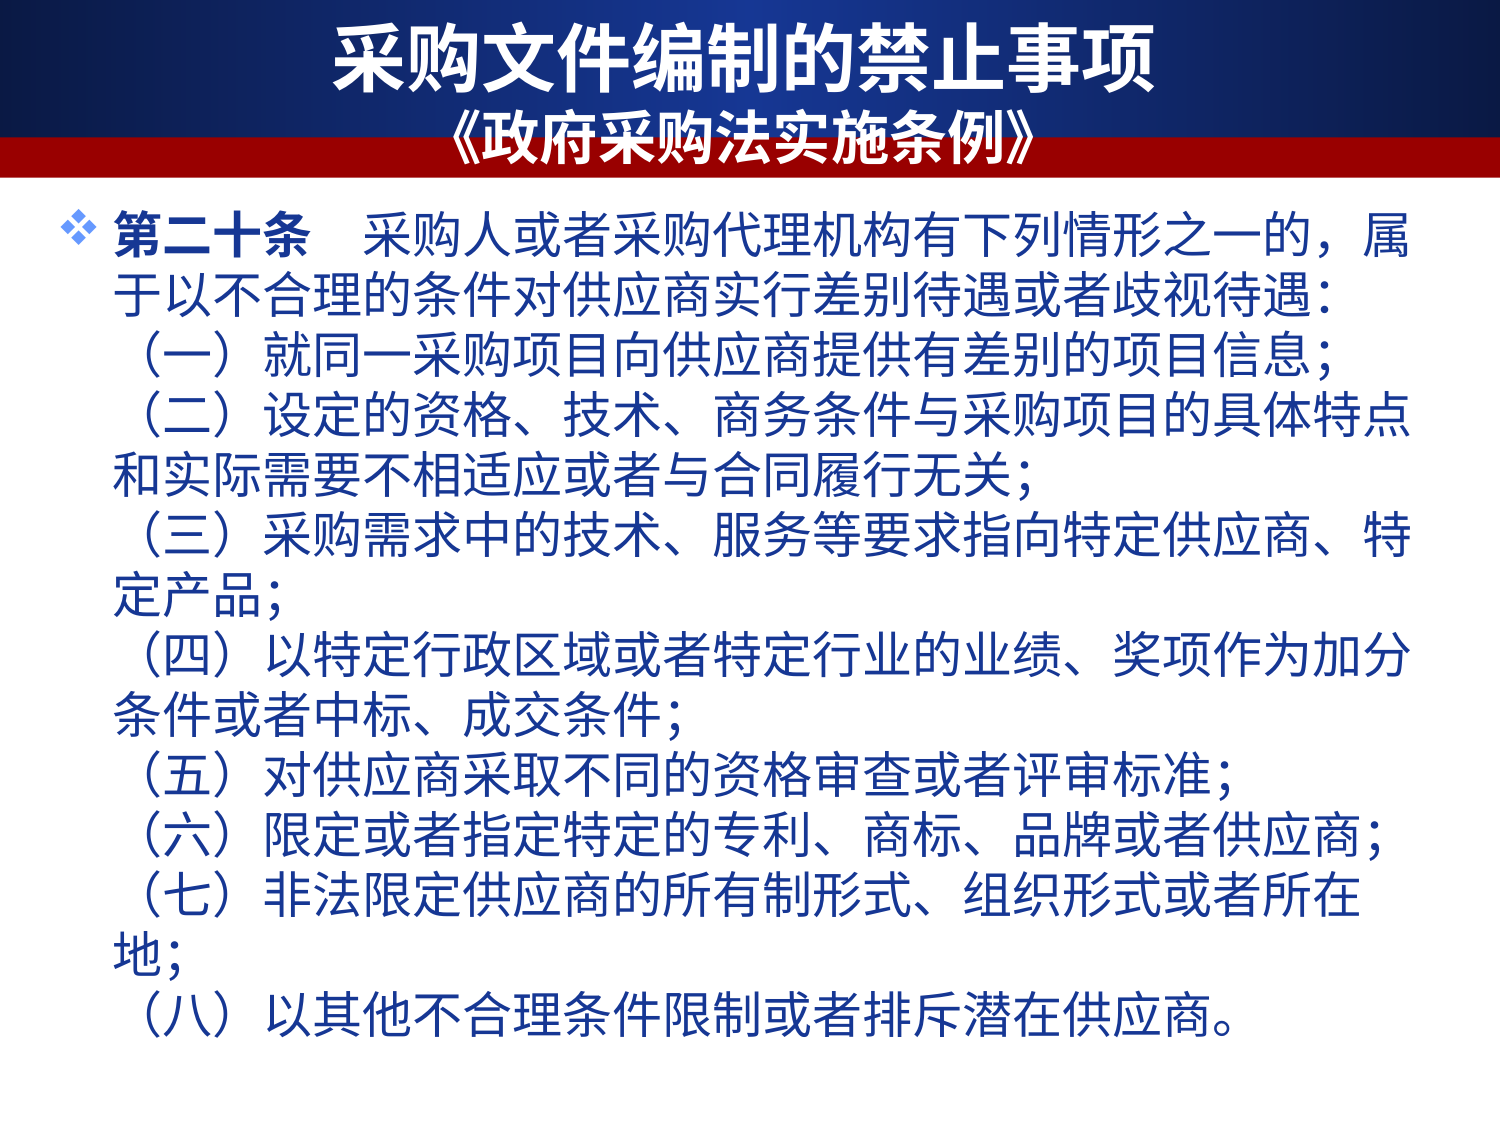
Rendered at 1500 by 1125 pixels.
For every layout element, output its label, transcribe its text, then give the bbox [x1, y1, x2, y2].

list 第二十条 采购人或者采购代理机构有下列情形之一的，属于以不合理的条件对供应商实行差别待遇或者歧视待遇： （一）就同一采购项目向供应商提供有差别的项目信息； （二）设定的资格、技术、商务条件与采购项目的具体特点和实际需要不相适应或者与合同履行无关； （三）采购需求中的技术、服务等要求指向特定供应商、特定产品； （四）以特定行政区域或者特定行业的业绩、奖项作为加分条件或者中标、成交条件； （五）对供应商采取不同的资格审查或者评审标准； （六）限定或者指定特定的专利、商标、品牌或者供应商； （七）非法限定供应商的所有制形式、组织形式或者所在地； （八）以其他不合理条件限制或者排斥潜在供应商。 [40, 196, 1461, 1083]
title 采购文件编制的禁止事项 《政府采购法实施条例》 [49, 44, 1438, 138]
